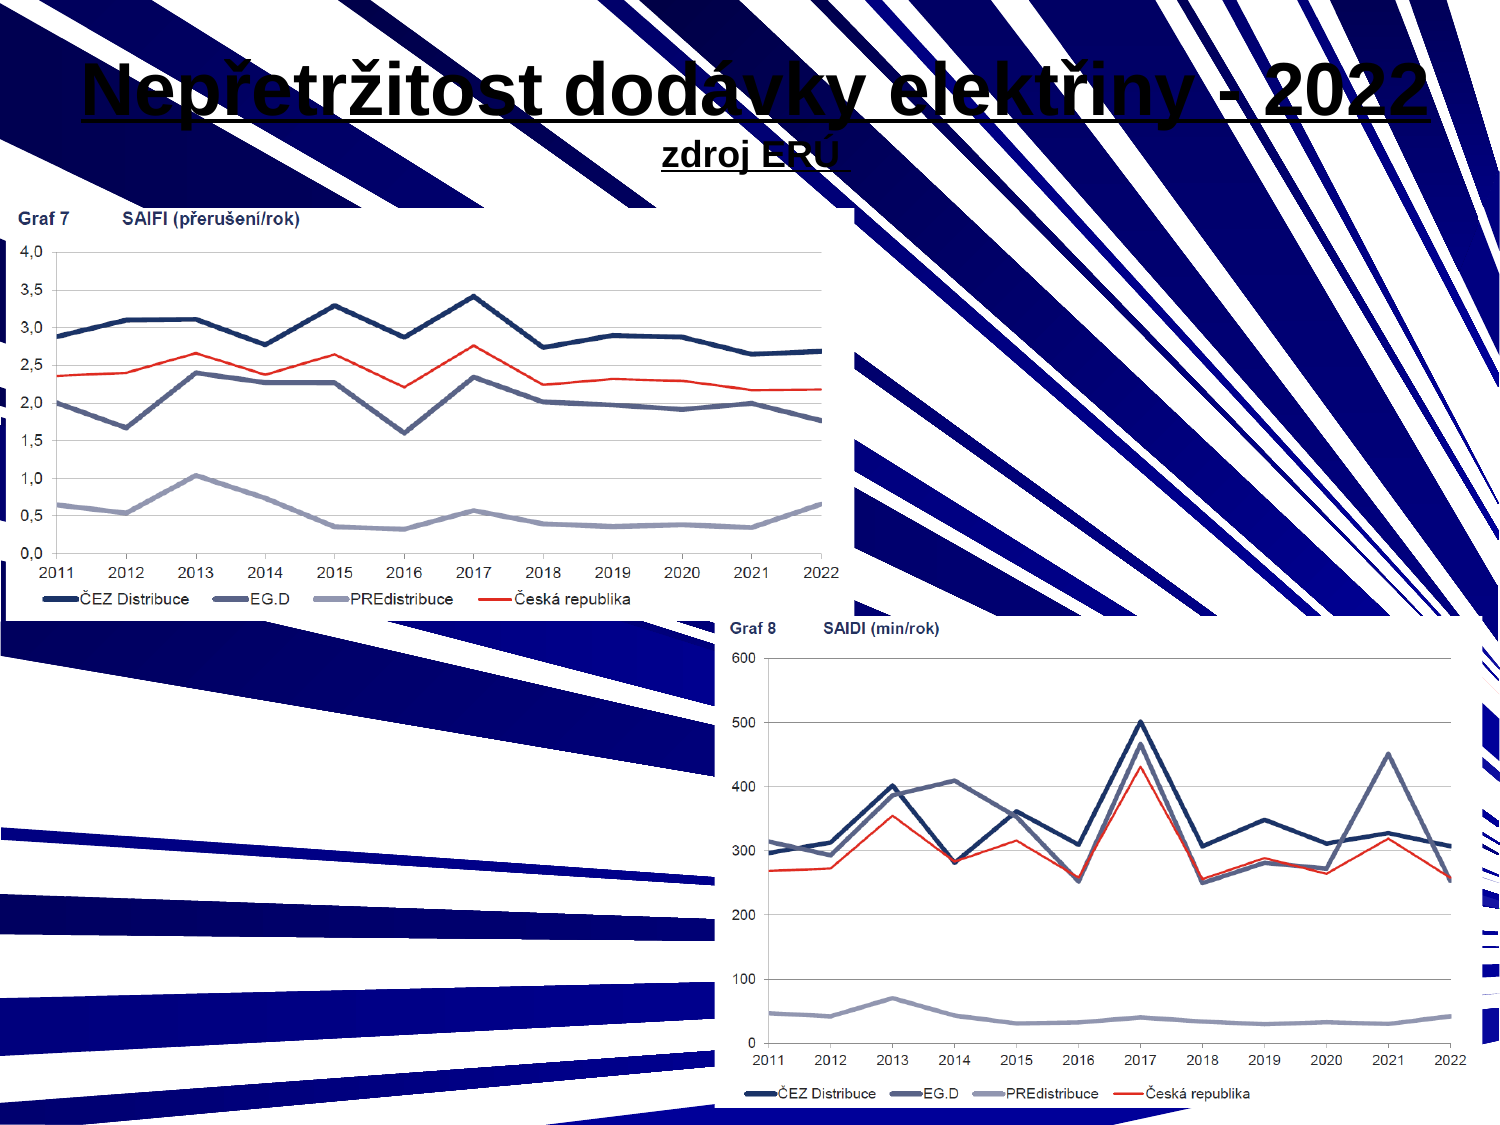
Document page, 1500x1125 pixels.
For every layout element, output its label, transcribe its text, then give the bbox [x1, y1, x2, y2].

picture [5, 208, 1483, 1108]
title Nepřetržitost dodávky elektřiny - 2022 zdroj ERÚ [29, 42, 1483, 173]
